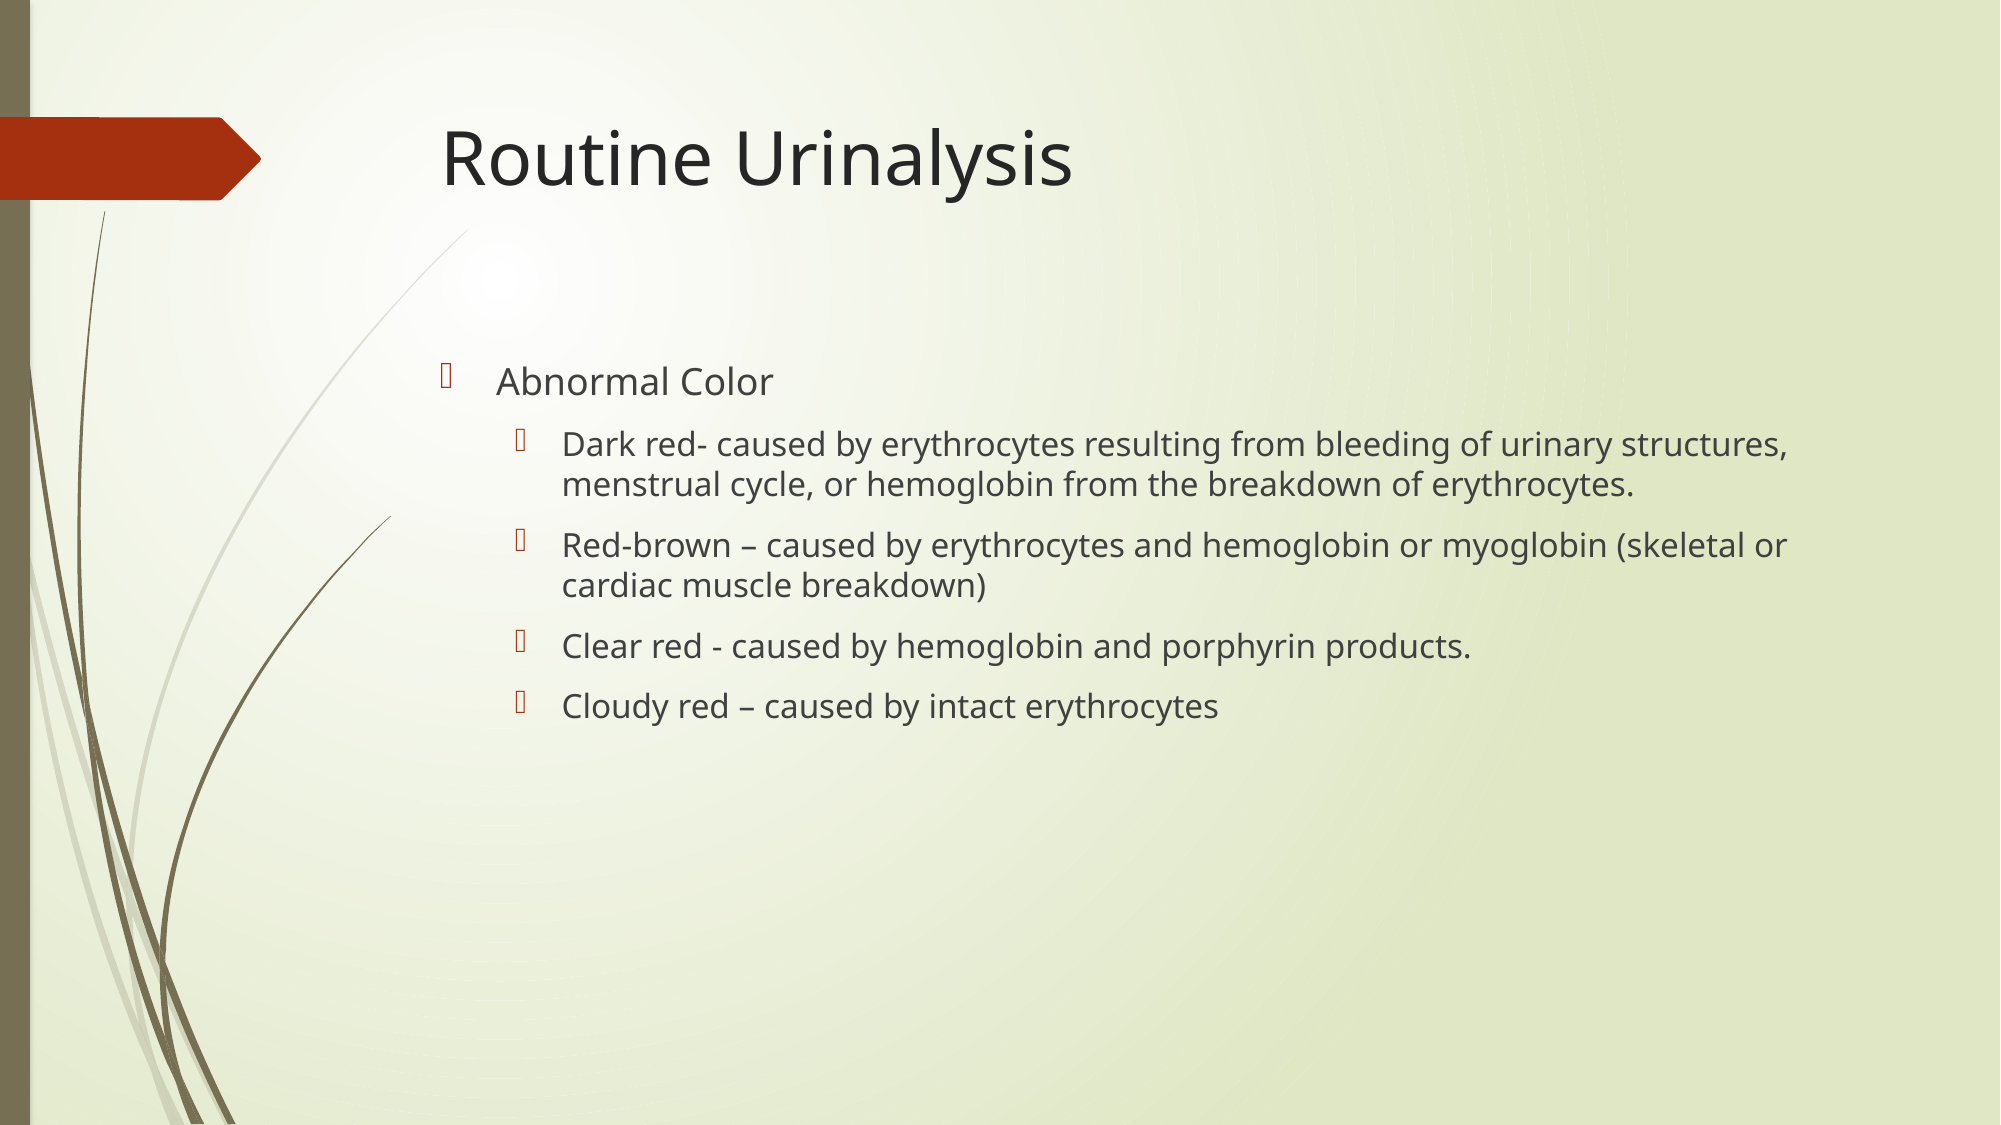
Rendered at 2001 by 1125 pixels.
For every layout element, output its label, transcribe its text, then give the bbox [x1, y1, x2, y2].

title Routine Urinalysis [425, 102, 1888, 313]
list Abnormal Color Dark red- caused by erythrocytes resulting from bleeding of urinary structures, menstrual cycle, or hemoglobin from the breakdown of erythrocytes. Red-brown – caused by erythrocytes and hemoglobin or myoglobin (skeletal or cardiac muscle breakdown) Clear red - caused by hemoglobin and porphyrin products. Cloudy red – caused by intact erythrocytes [424, 350, 1888, 970]
